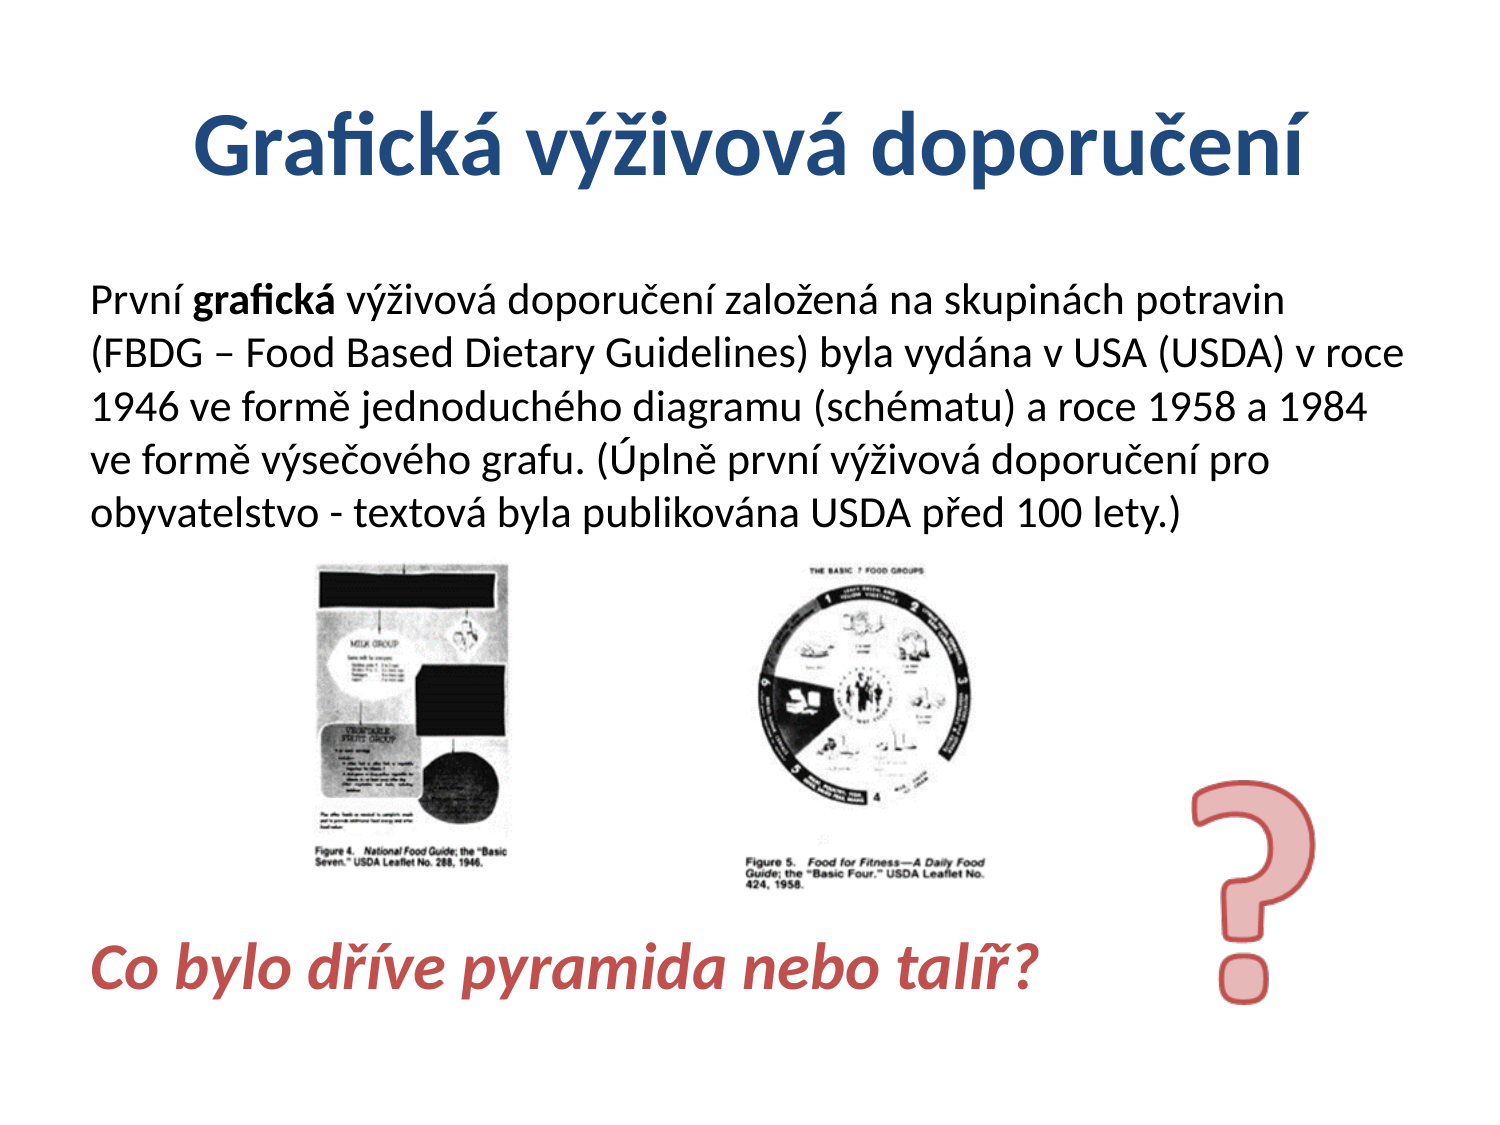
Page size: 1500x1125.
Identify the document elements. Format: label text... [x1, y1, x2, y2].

list První grafická výživová doporučení založená na skupinách potravin (FBDG – Food Based Dietary Guidelines) byla vydána v USA (USDA) v roce 1946 ve formě jednoduchého diagramu (schématu) a roce 1958 a 1984 ve formě výsečového grafu. (Úplně první výživová doporučení pro obyvatelstvo - textová byla publikována USDA před 100 lety.) Co bylo dříve pyramida nebo talíř? [75, 262, 1425, 1054]
picture [718, 556, 1005, 911]
title Grafická výživová doporučení [75, 45, 1425, 233]
picture [1191, 779, 1316, 1006]
picture [297, 545, 532, 893]
